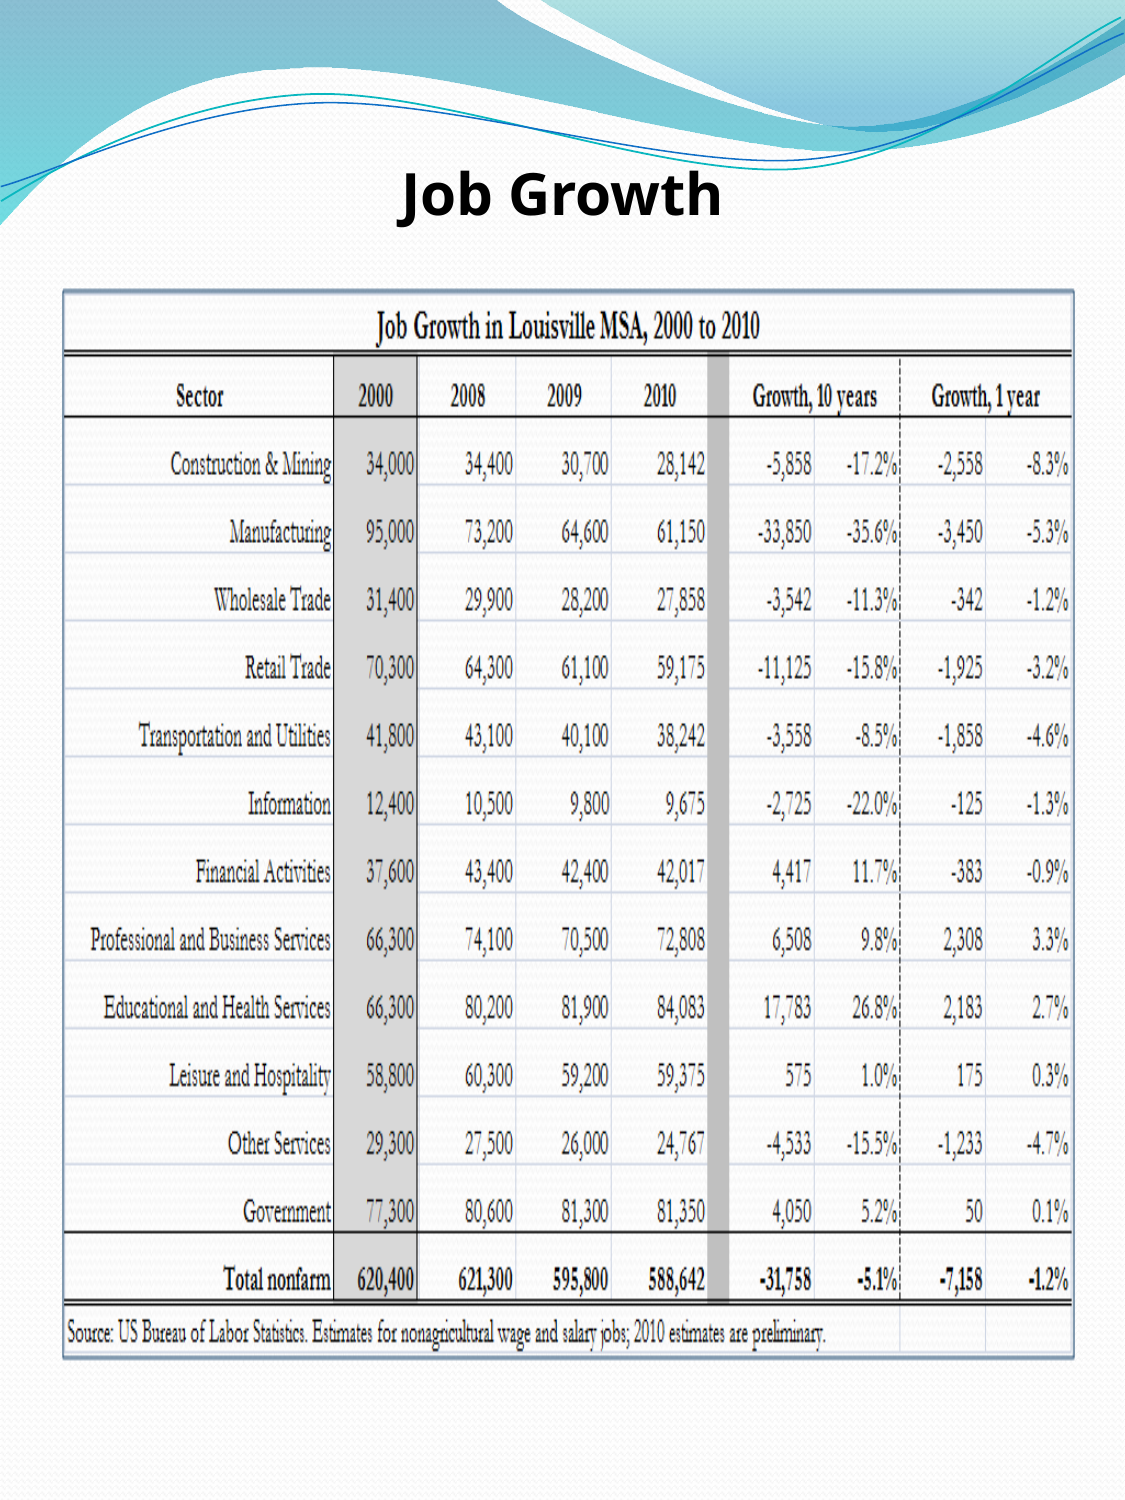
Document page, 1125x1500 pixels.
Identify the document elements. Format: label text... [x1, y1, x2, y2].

text_box Job Growth [293, 150, 832, 235]
picture [62, 287, 1076, 1363]
